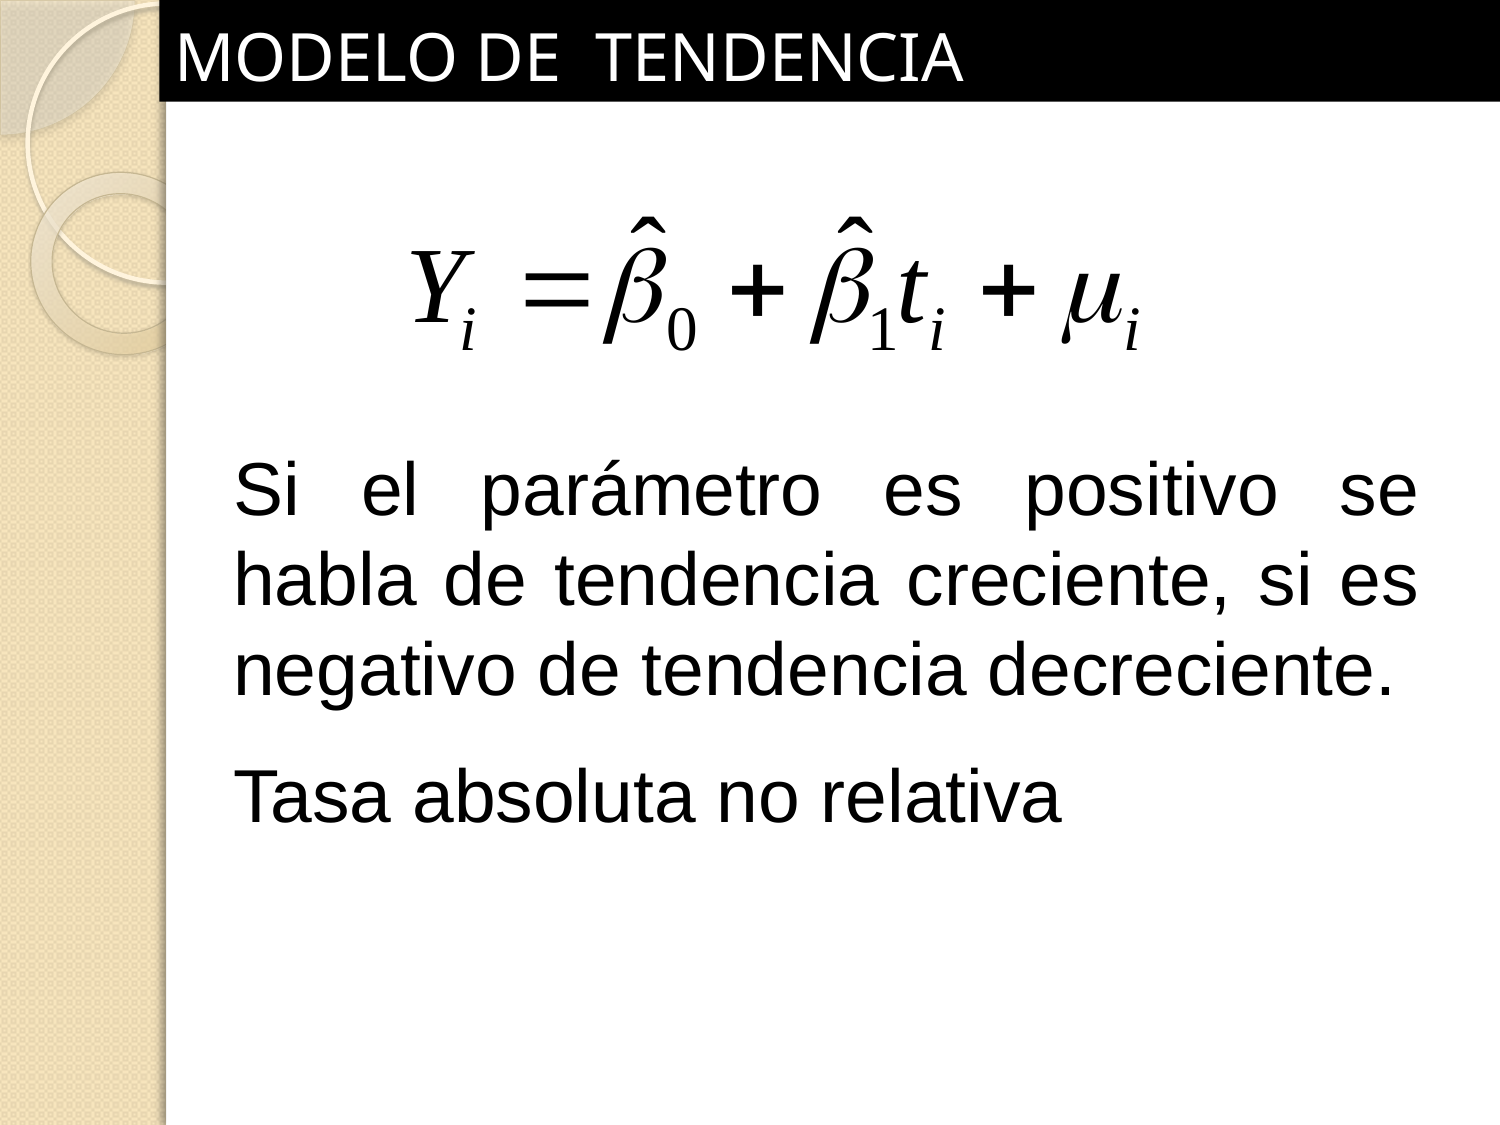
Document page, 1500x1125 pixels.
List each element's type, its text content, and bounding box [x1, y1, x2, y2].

text_box Si el parámetro es positivo se habla de tendencia creciente, si es negativo de tendencia decreciente. Tasa absoluta no relativa [218, 432, 1435, 845]
text_box MODELO DE TENDENCIA [159, 0, 1500, 102]
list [395, 195, 1164, 378]
